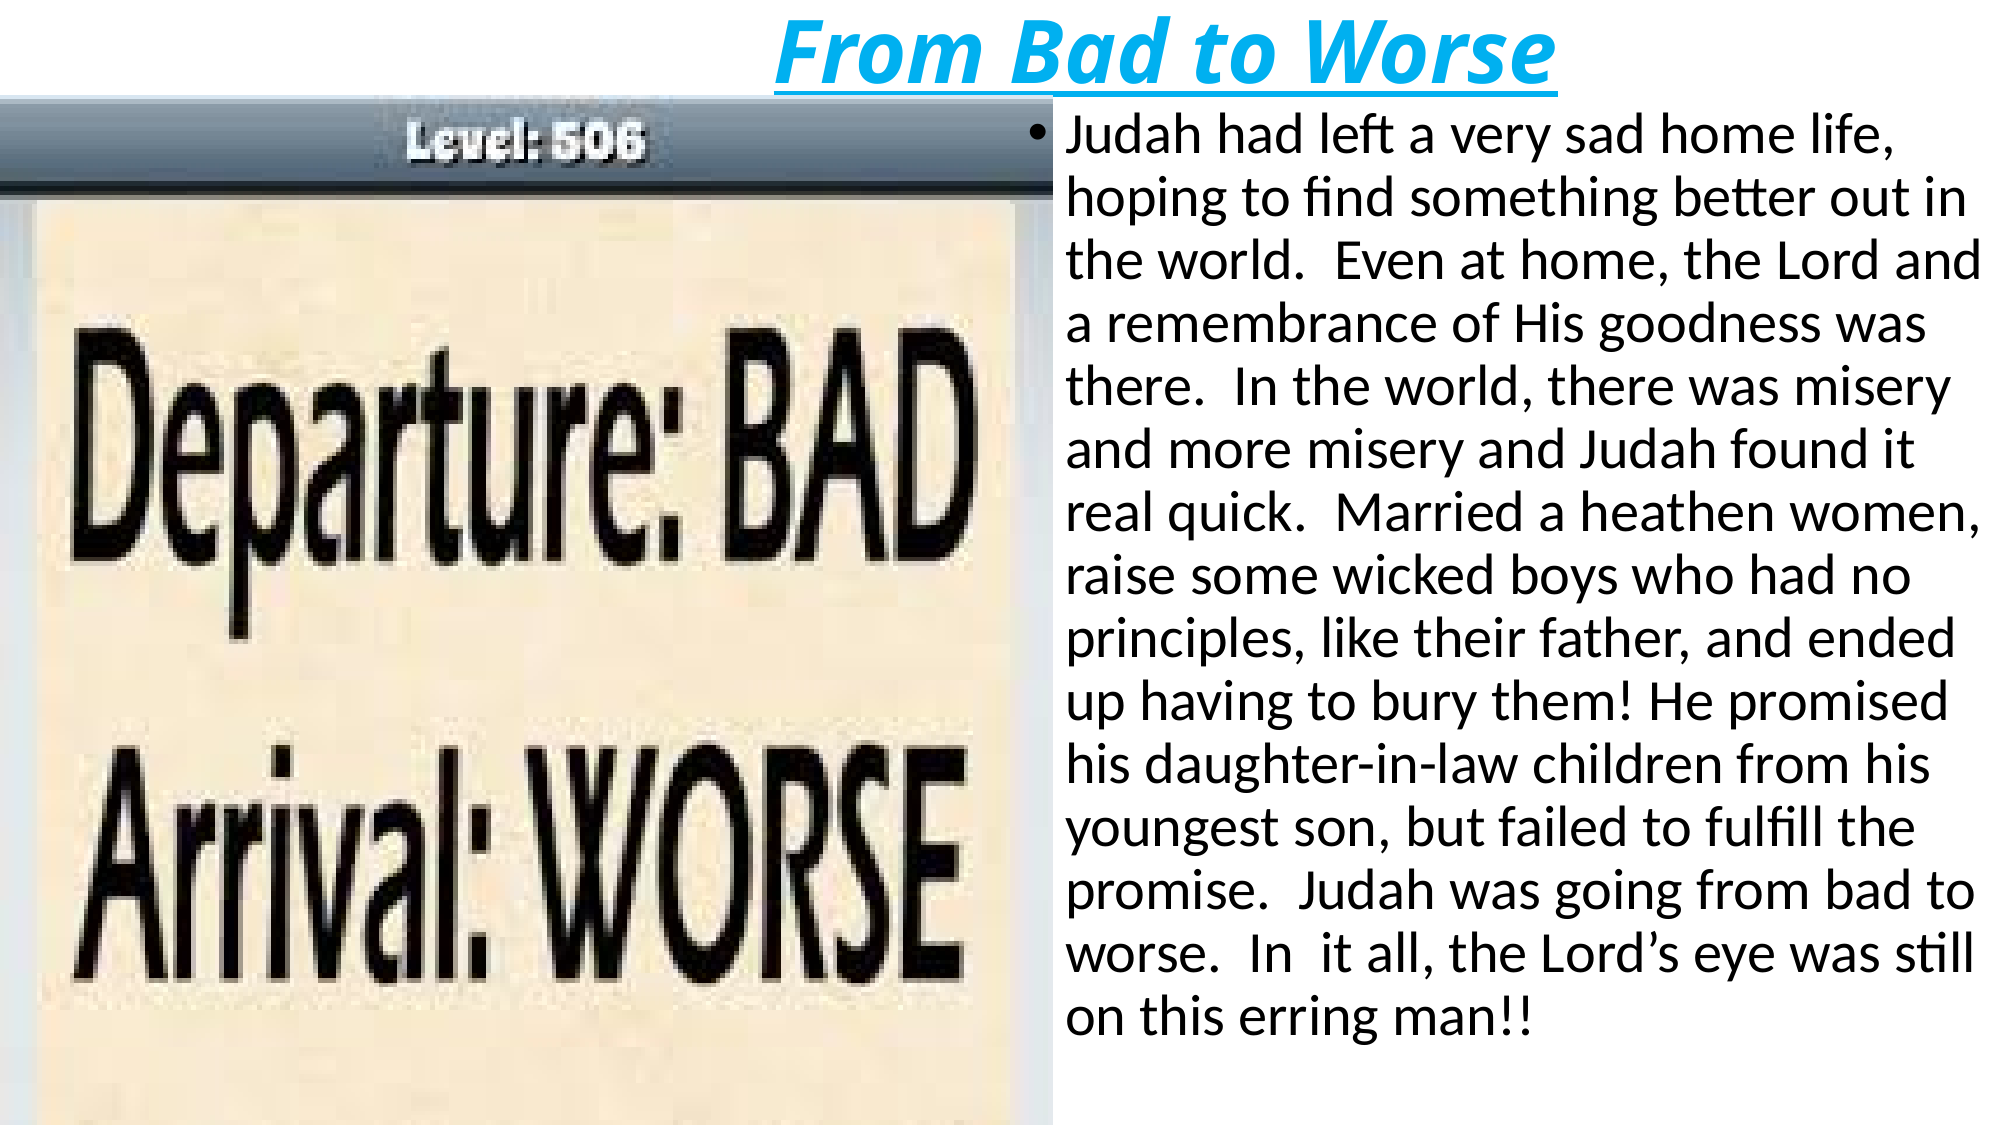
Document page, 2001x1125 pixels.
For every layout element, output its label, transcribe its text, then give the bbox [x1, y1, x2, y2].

title From Bad to Worse [137, 0, 1863, 95]
list Judah had left a very sad home life, hoping to find something better out in the world. Even at home, the Lord and a remembrance of His goodness was there. In the world, there was misery and more misery and Judah found it real quick. Married a heathen women, raise some wicked boys who had no principles, like their father, and ended up having to bury them! He promised his daughter-in-law children from his youngest son, but failed to fulfill the promise. Judah was going from bad to worse. In it all, the Lord’s eye was still on this erring man!! [1053, 95, 2000, 1125]
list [0, 95, 1053, 1125]
